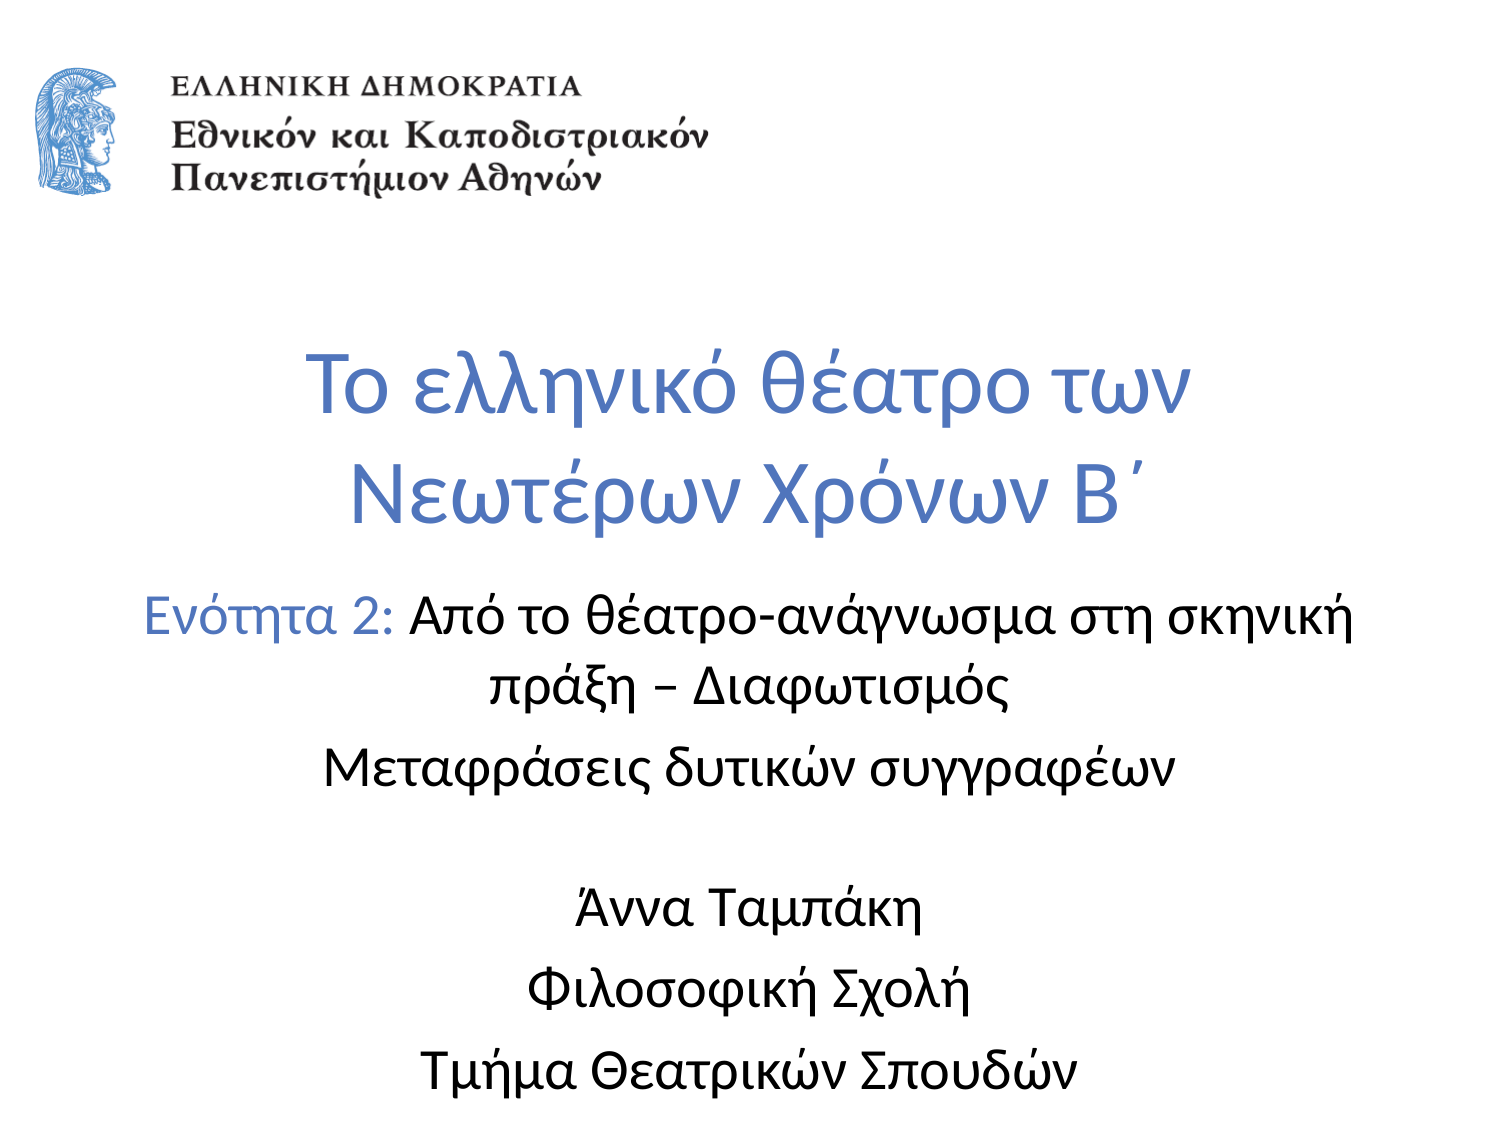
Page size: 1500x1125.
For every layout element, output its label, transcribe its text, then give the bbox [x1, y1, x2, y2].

subtitle Ενότητα 2: Aπό το θέατρο-ανάγνωσμα στη σκηνική πράξη – Διαφωτισμός Μεταφράσεις δυτικών συγγραφέων Άννα Ταμπάκη Φιλοσοφική Σχολή Τμήμα Θεατρικών Σπουδών [112, 568, 1388, 1019]
title Το ελληνικό θέατρο των Νεωτέρων Χρόνων Β´ [112, 311, 1388, 553]
picture [29, 66, 711, 201]
